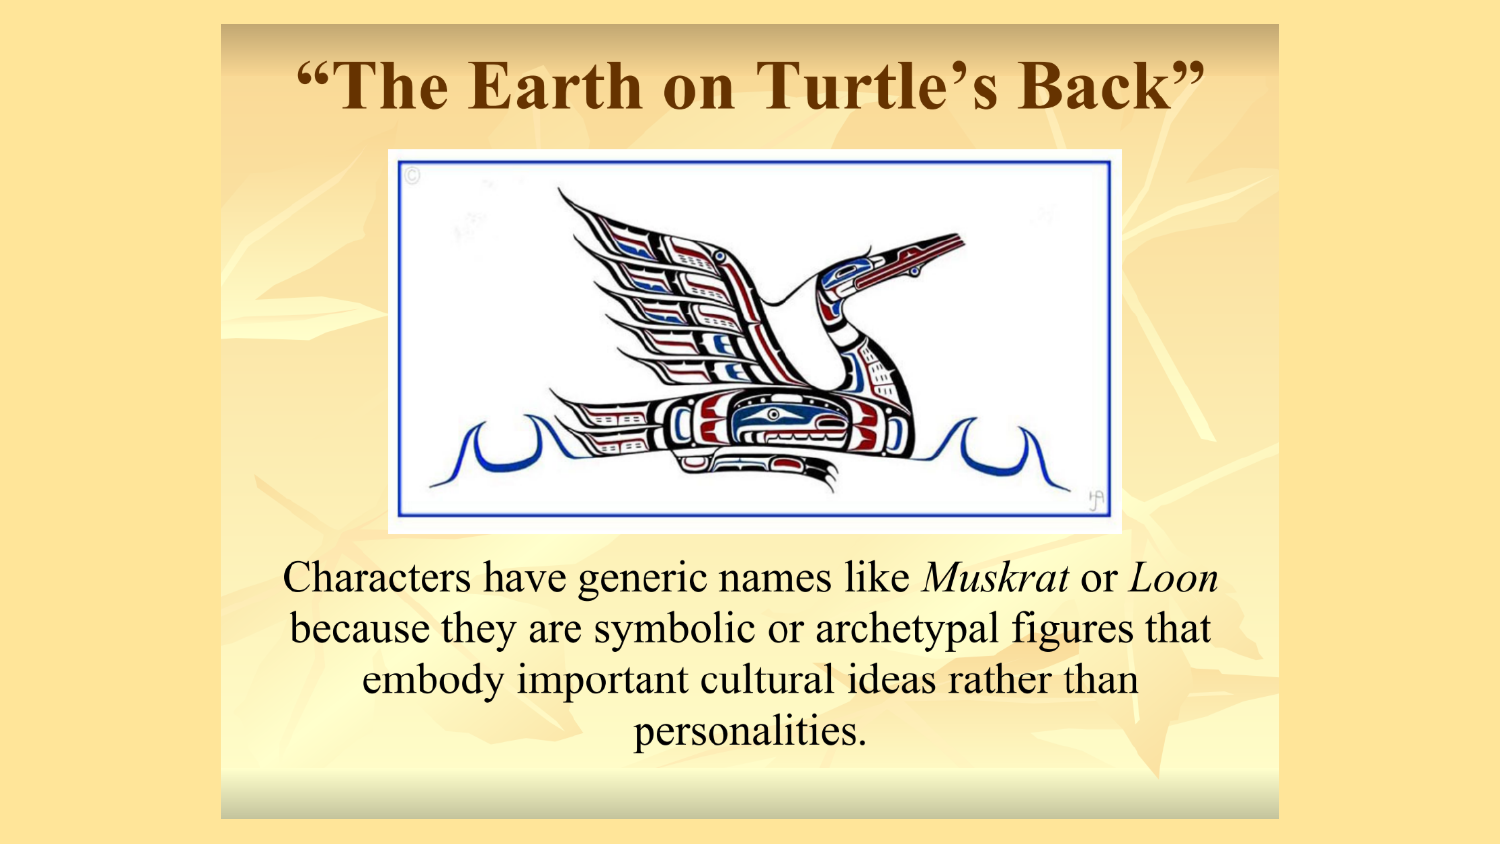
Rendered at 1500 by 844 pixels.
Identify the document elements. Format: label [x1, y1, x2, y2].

picture [221, 24, 1279, 819]
